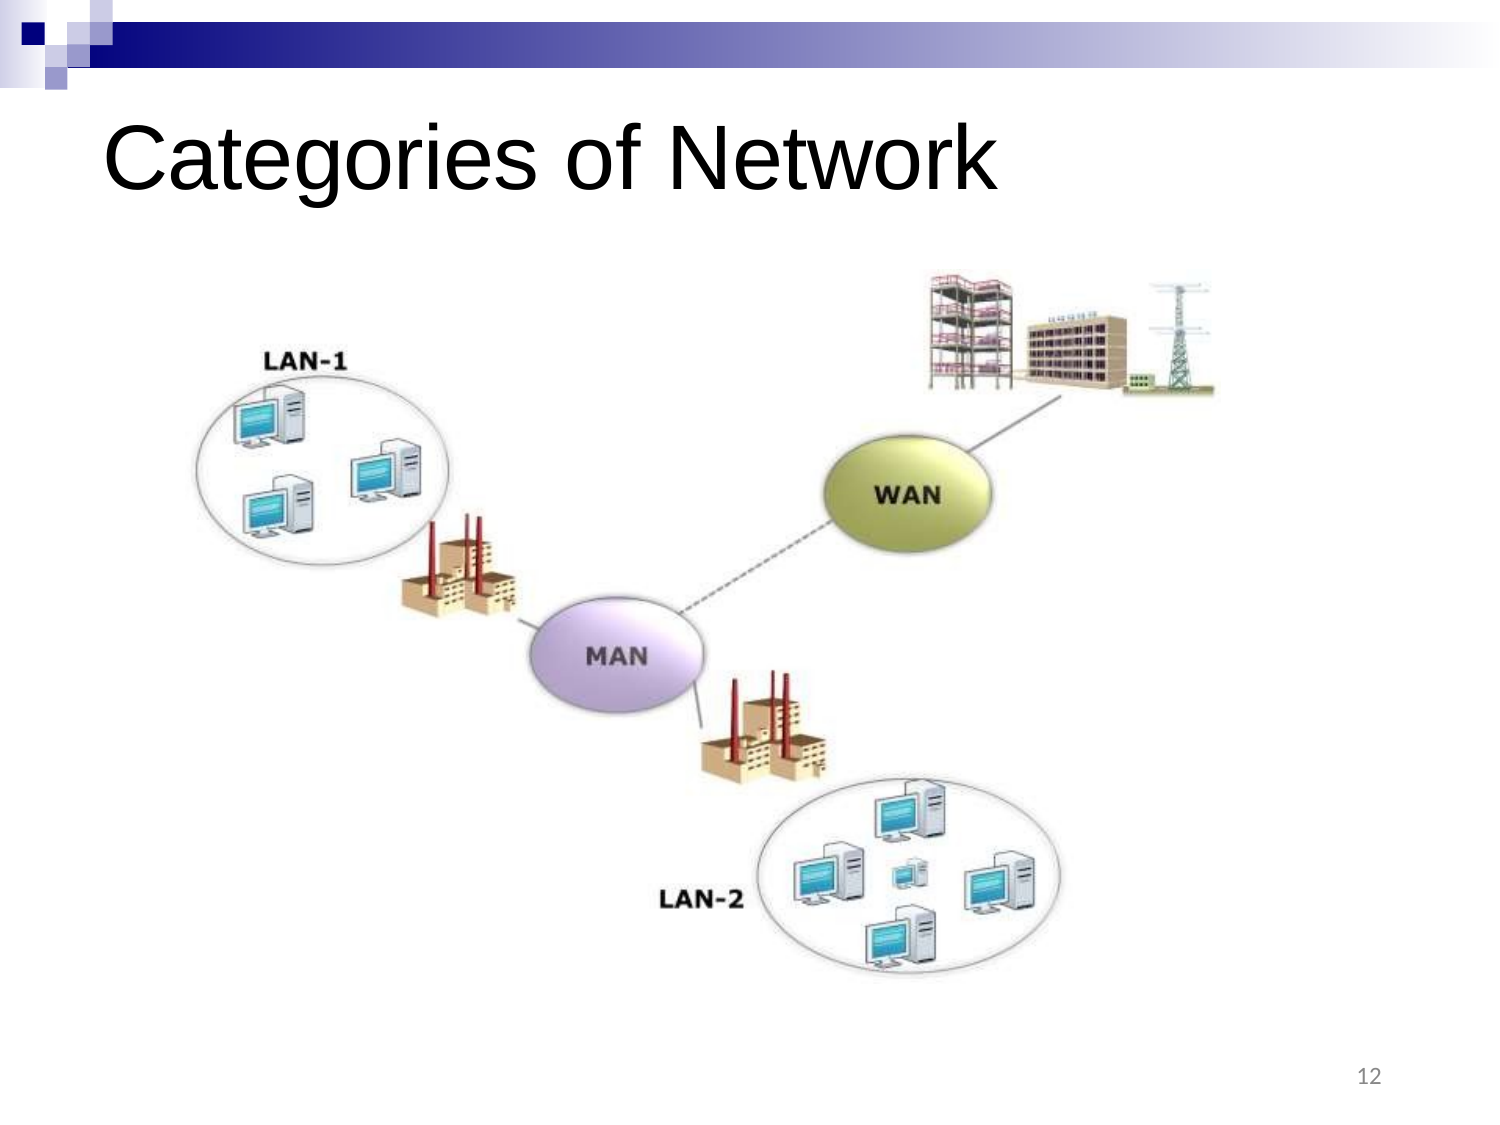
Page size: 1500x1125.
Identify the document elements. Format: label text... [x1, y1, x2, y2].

title Categories of Network [99, 56, 1050, 247]
picture [185, 269, 1221, 984]
slide_number 12 [1349, 436, 1389, 1090]
